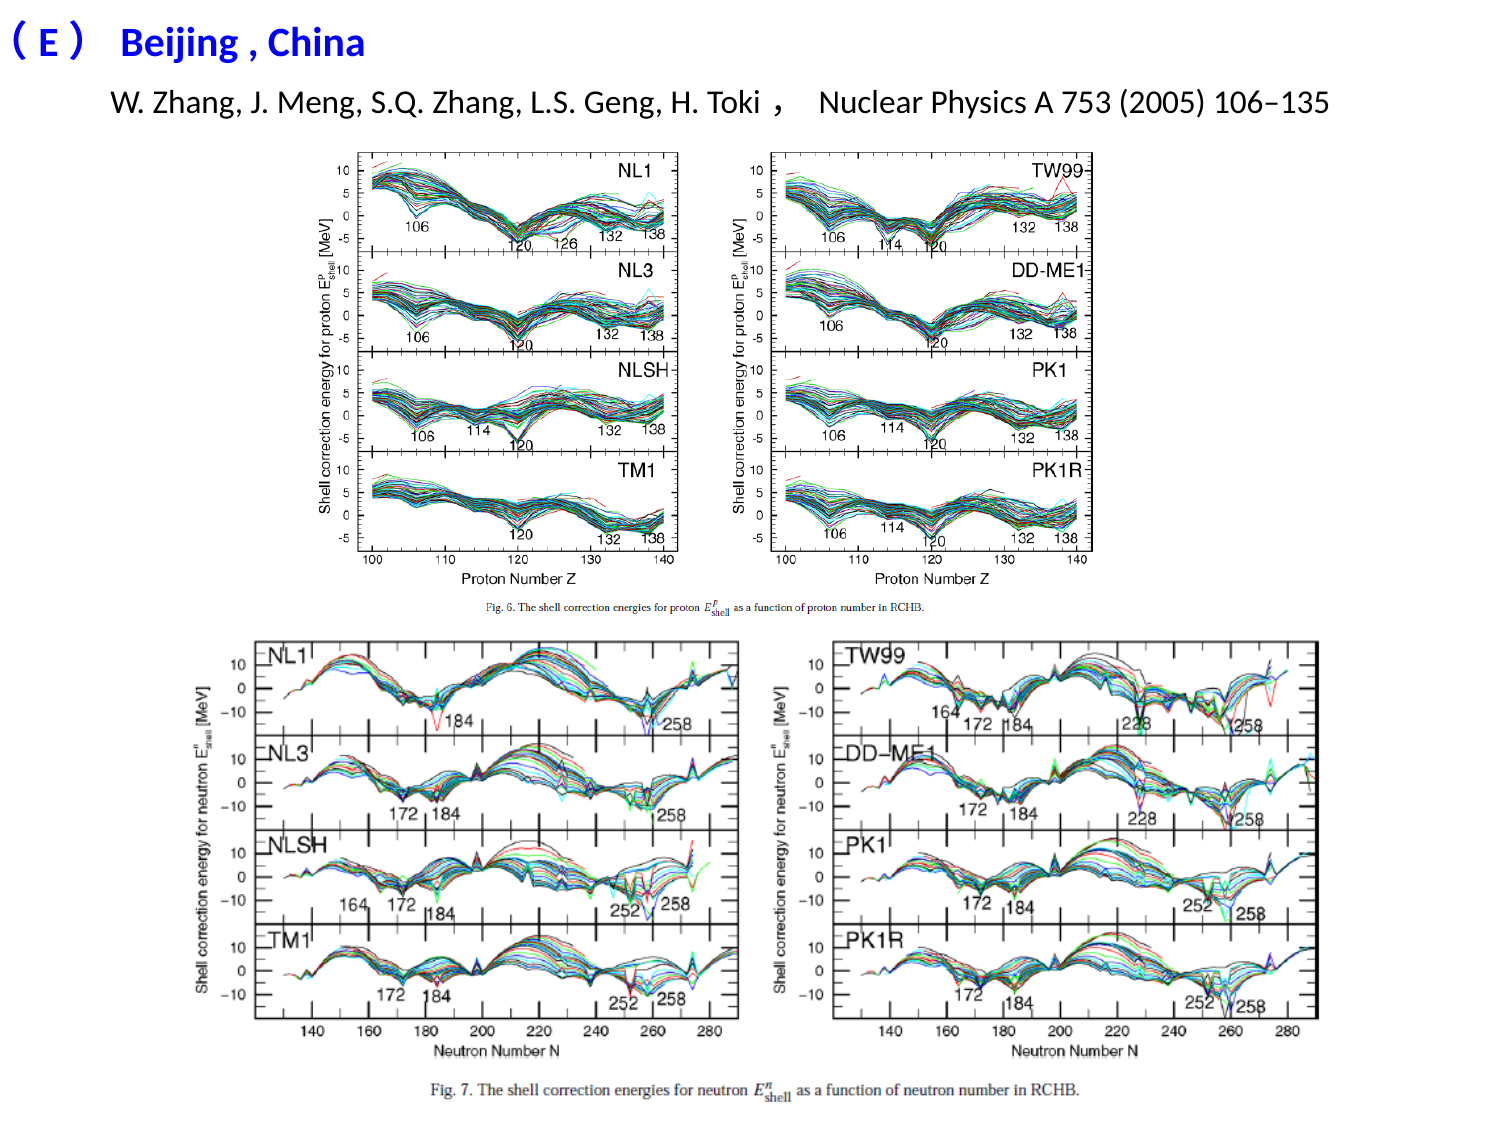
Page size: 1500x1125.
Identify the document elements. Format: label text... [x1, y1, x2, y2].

text_box （E）Beijing , China [0, 7, 381, 73]
text_box W. Zhang, J. Meng, S.Q. Zhang, L.S. Geng, H. Toki， Nuclear Physics A 753 (2005) 106–135 [95, 72, 1346, 128]
picture [170, 133, 1327, 1107]
